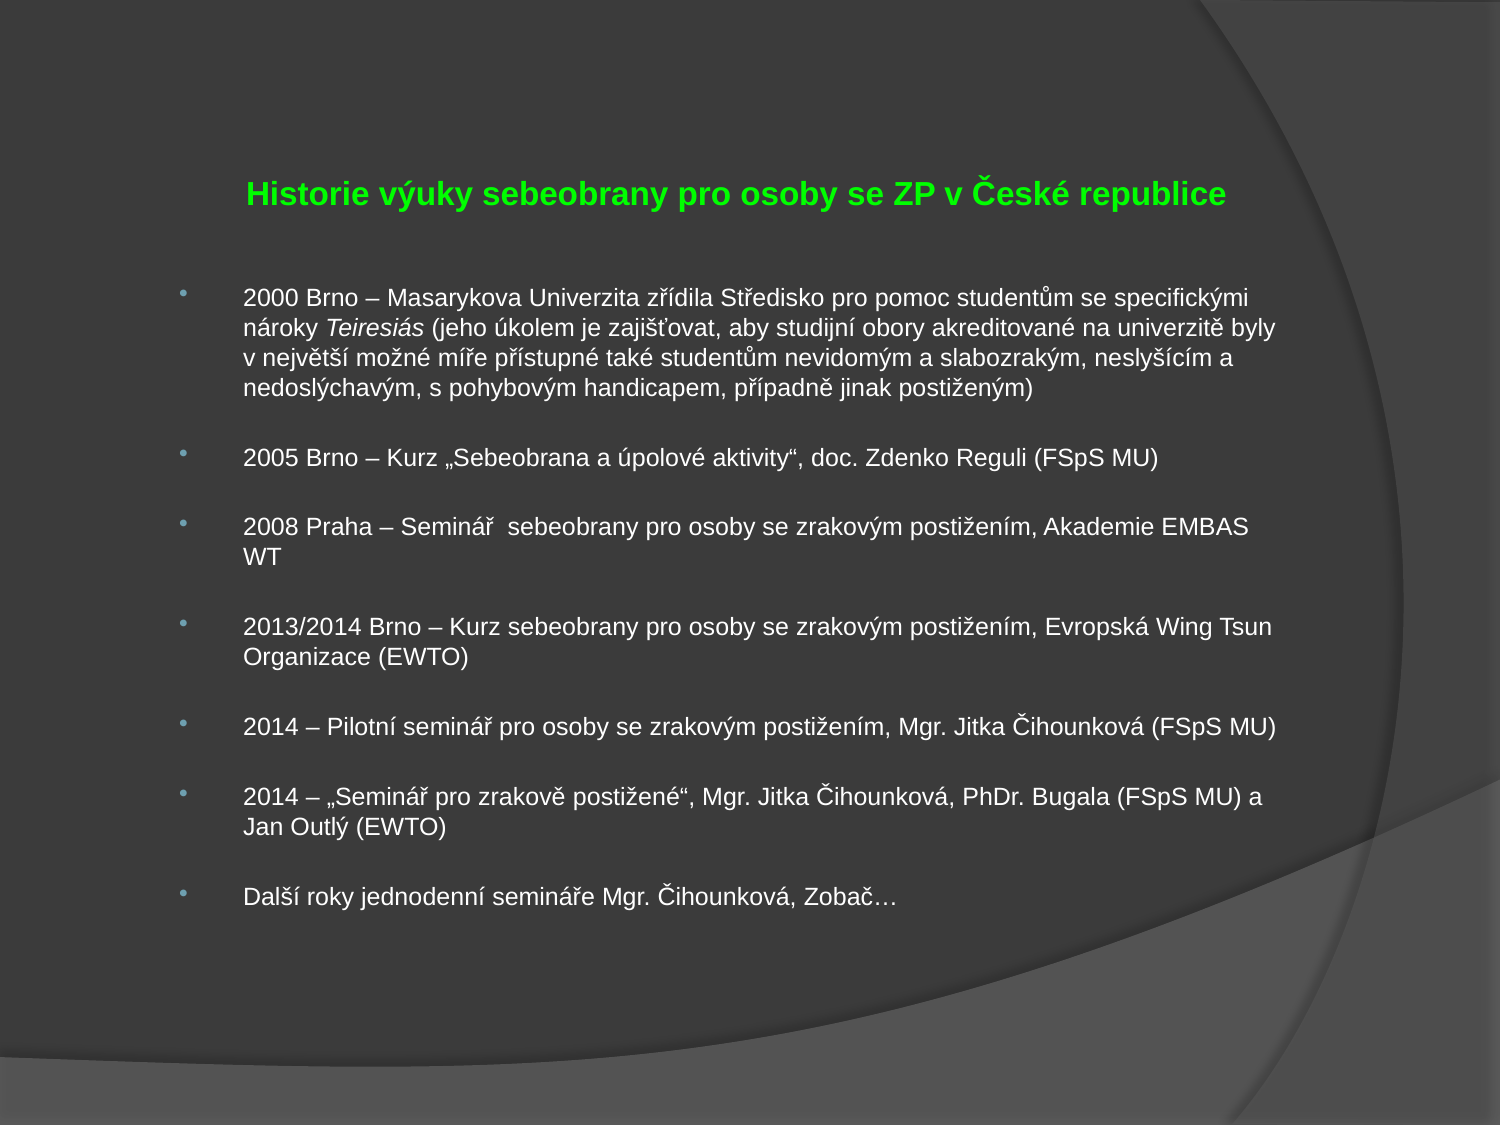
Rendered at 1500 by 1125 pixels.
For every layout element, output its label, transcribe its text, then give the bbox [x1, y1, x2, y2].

list Historie výuky sebeobrany pro osoby se ZP v České republice 2000 Brno – Masarykova Univerzita zřídila Středisko pro pomoc studentům se specifickými nároky Teiresiás (jeho úkolem je zajišťovat, aby studijní obory akreditované na univerzitě byly v největší možné míře přístupné také studentům nevidomým a slabozrakým, neslyšícím a nedoslýchavým, s pohybovým handicapem, případně jinak postiženým) 2005 Brno – Kurz „Sebeobrana a úpolové aktivity“, doc. Zdenko Reguli (FSpS MU) 2008 Praha – Seminář sebeobrany pro osoby se zrakovým postižením, Akademie EMBAS WT 2013/2014 Brno – Kurz sebeobrany pro osoby se zrakovým postižením, Evropská Wing Tsun Organizace (EWTO) 2014 – Pilotní seminář pro osoby se zrakovým postižením, Mgr. Jitka Čihounková (FSpS MU) 2014 – „Seminář pro zrakově postižené“, Mgr. Jitka Čihounková, PhDr. Bugala (FSpS MU) a Jan Outlý (EWTO) Další roky jednodenní semináře Mgr. Čihounková, Zobač… [159, 78, 1306, 1035]
